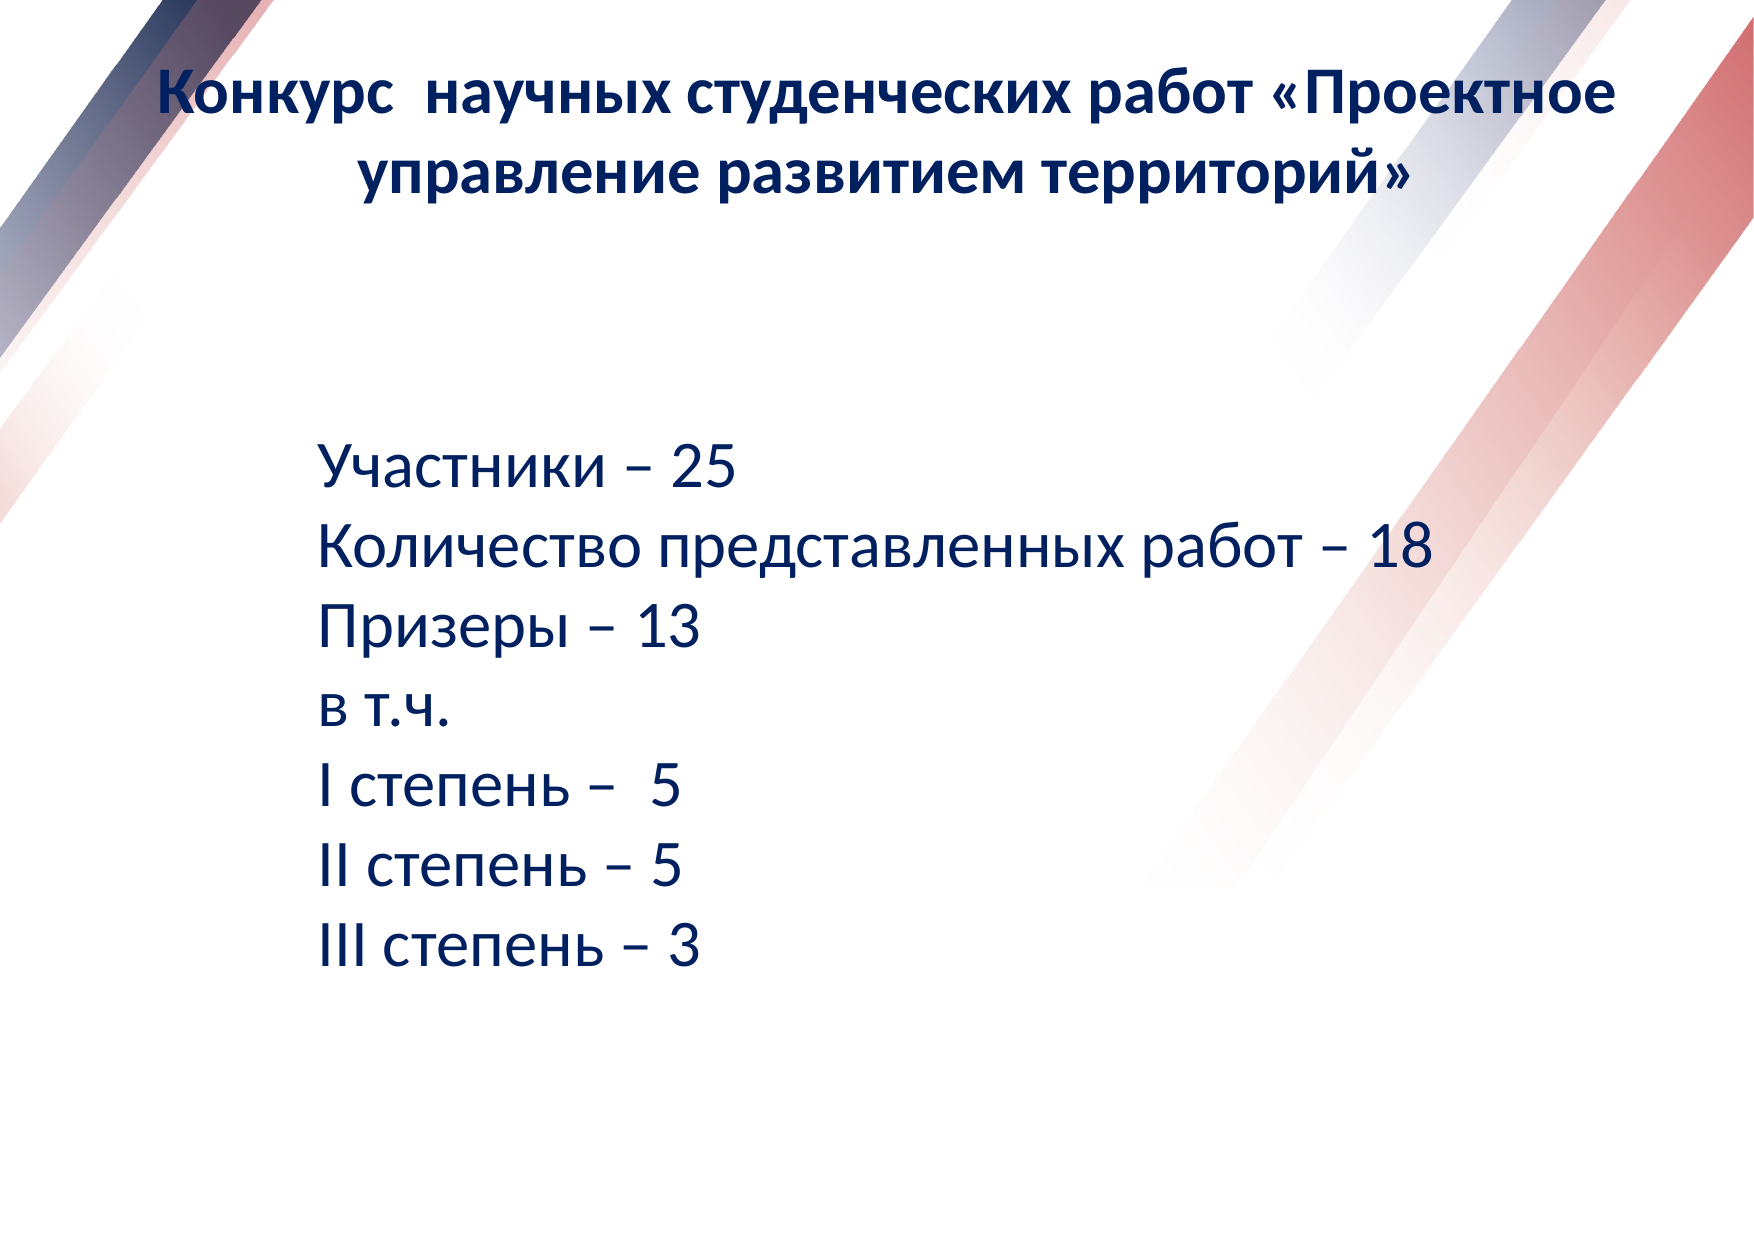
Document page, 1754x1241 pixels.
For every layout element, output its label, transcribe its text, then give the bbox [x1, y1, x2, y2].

text_box Участники – 25 Количество представленных работ – 18 Призеры – 13 в т.ч. I степень – 5 II степень – 5 III степень – 3 [302, 890, 1473, 988]
picture [0, 0, 1754, 890]
